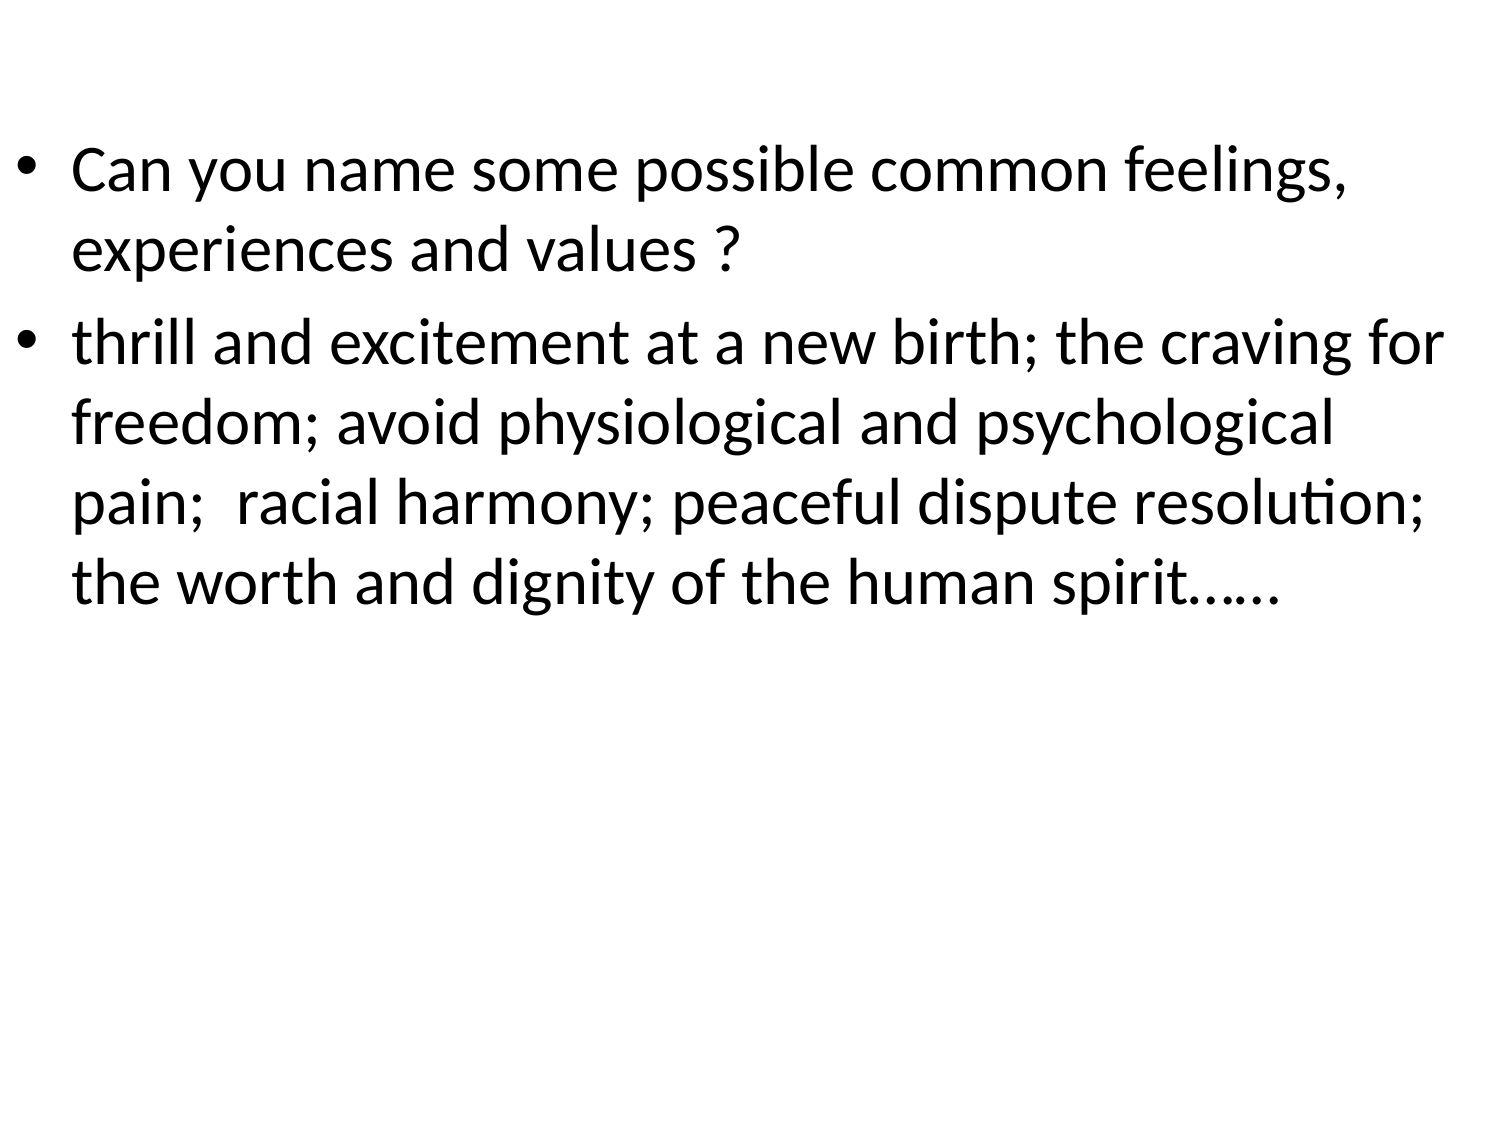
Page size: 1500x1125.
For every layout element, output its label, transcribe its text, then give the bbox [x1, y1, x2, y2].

list Can you name some possible common feelings, experiences and values ? thrill and excitement at a new birth; the craving for freedom; avoid physiological and psychological pain; racial harmony; peaceful dispute resolution; the worth and dignity of the human spirit…… [0, 117, 1500, 1125]
